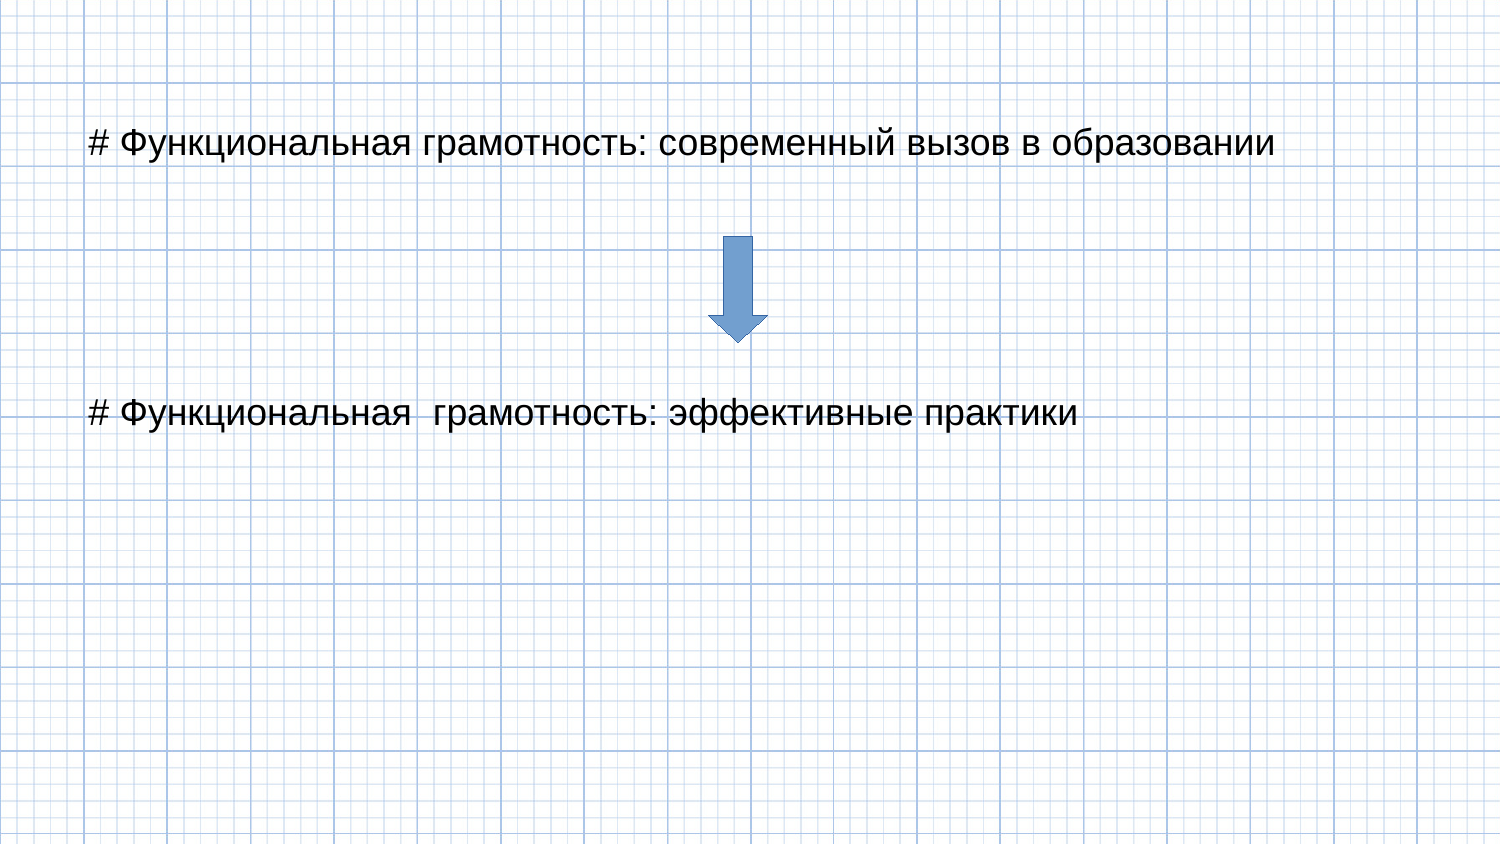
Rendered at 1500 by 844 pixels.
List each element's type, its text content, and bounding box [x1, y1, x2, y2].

text_box # Функциональная грамотность: современный вызов в образовании # Функциональная грамотность: эффективные практики [73, 307, 1424, 650]
text_box [708, 236, 768, 343]
picture [0, 0, 1500, 844]
